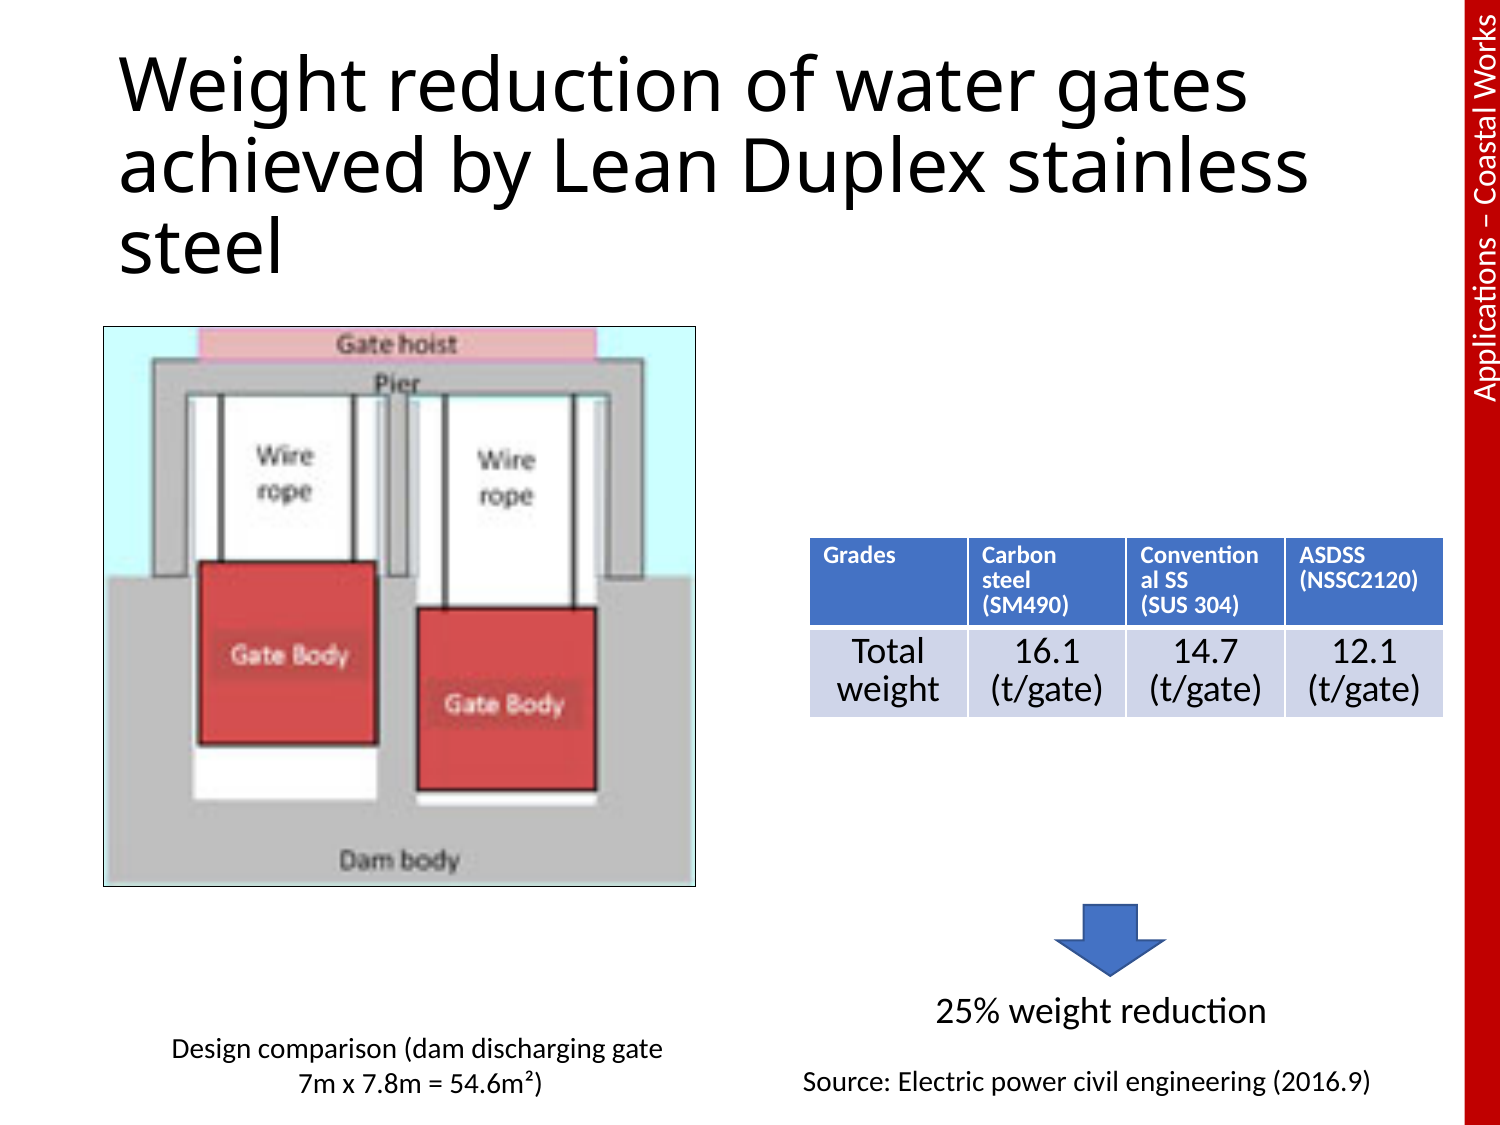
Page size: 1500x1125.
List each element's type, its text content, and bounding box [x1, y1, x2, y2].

table_header Grades [810, 538, 967, 625]
table_header Carbon steel (SM490) [969, 538, 1125, 625]
table_header ASDSS (NSSC2120) [1286, 538, 1443, 625]
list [103, 326, 696, 887]
text_box Source: Electric power civil engineering (2016.9) [788, 1055, 1423, 1105]
table_cell 16.1 (t/gate) [969, 630, 1125, 717]
table_cell 12.1 (t/gate) [1286, 630, 1443, 717]
table_cell Total weight [810, 630, 967, 717]
text_box [1053, 903, 1167, 978]
text_box 25% weight reduction [784, 978, 1419, 1039]
table_cell 14.7 (t/gate) [1127, 630, 1284, 717]
title Weight reduction of water gates achieved by Lean Duplex stainless steel [103, 59, 1398, 278]
table_header Conventional SS (SUS 304) [1127, 538, 1284, 625]
text_box Design comparison (dam discharging gate 7m x 7.8m = 54.6m²) [103, 1022, 739, 1107]
